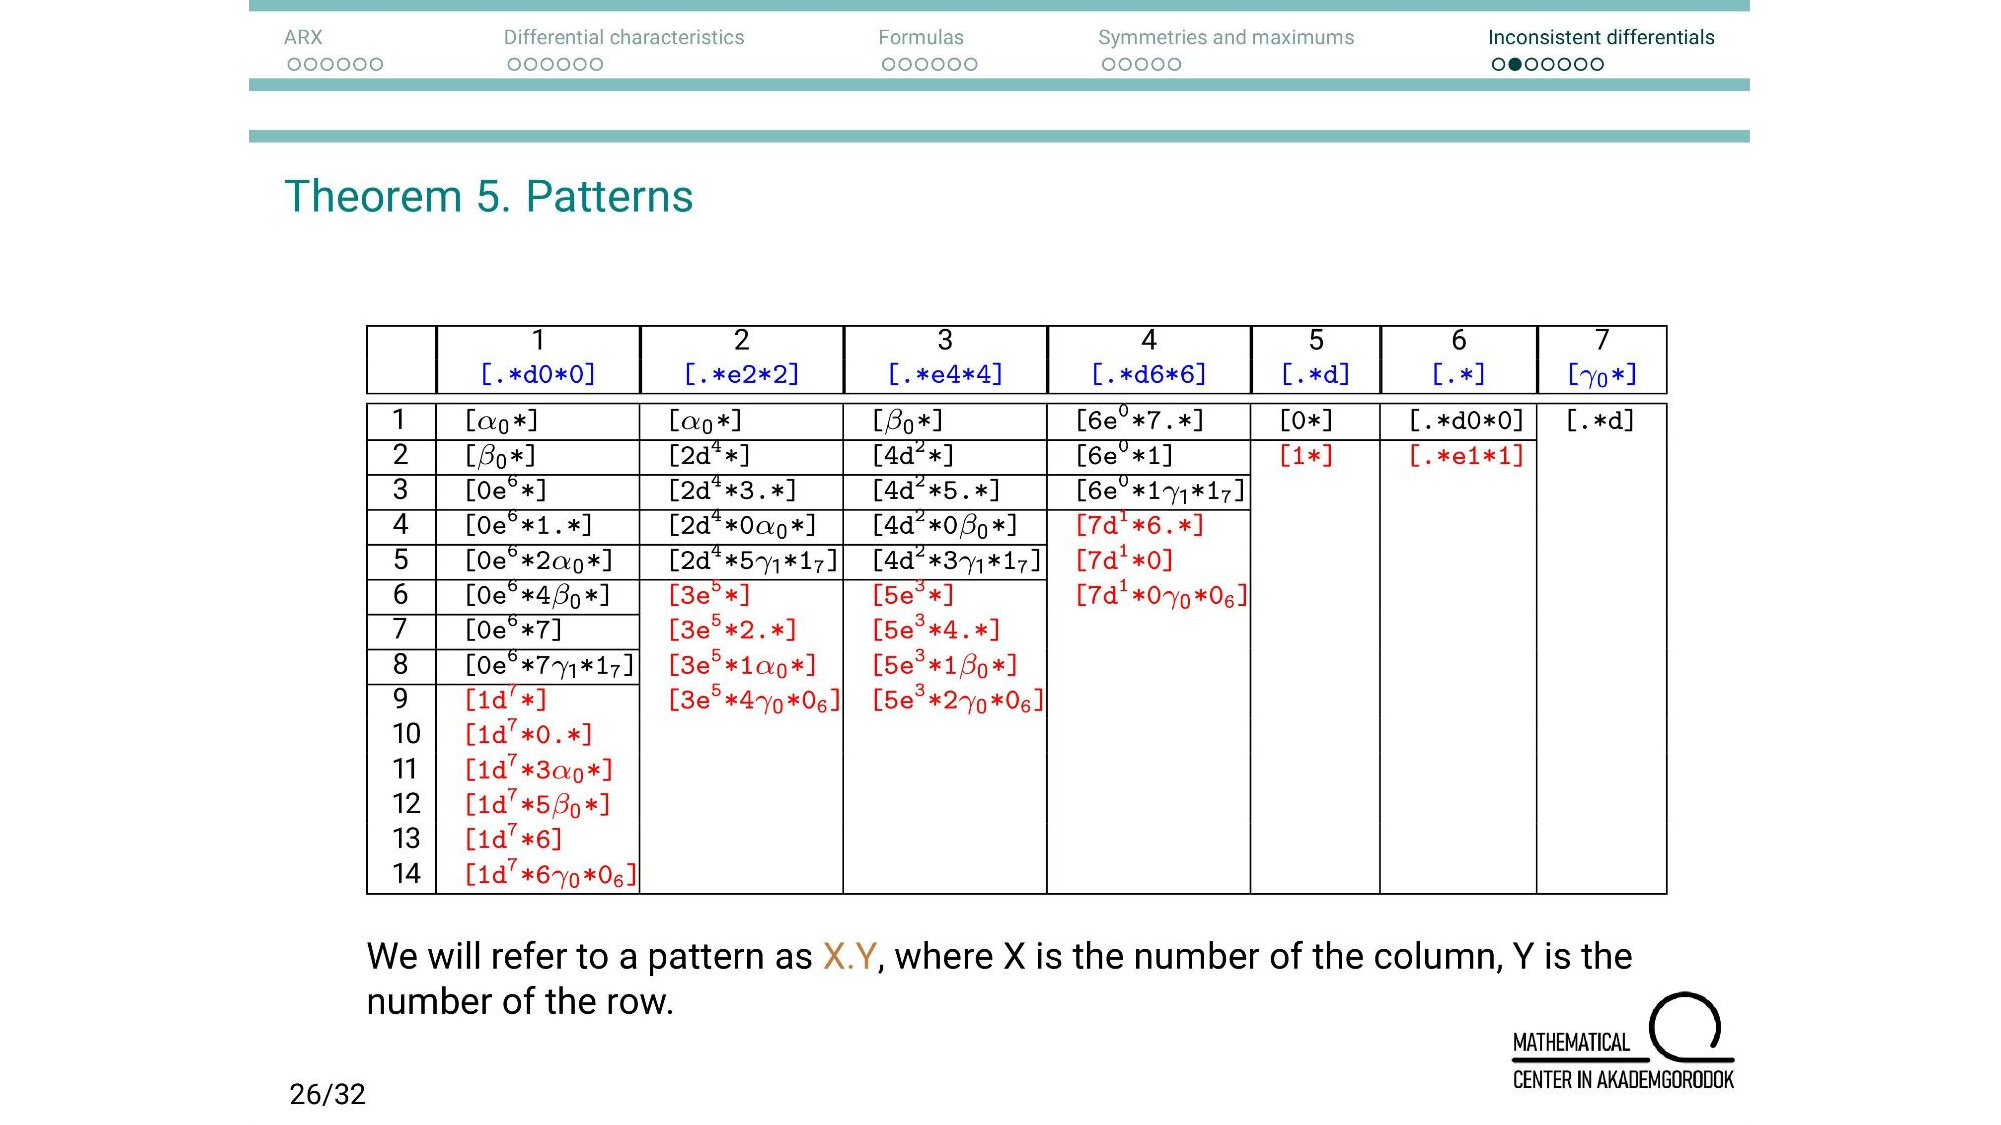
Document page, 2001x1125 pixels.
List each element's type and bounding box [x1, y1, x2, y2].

picture [249, 0, 1750, 1125]
